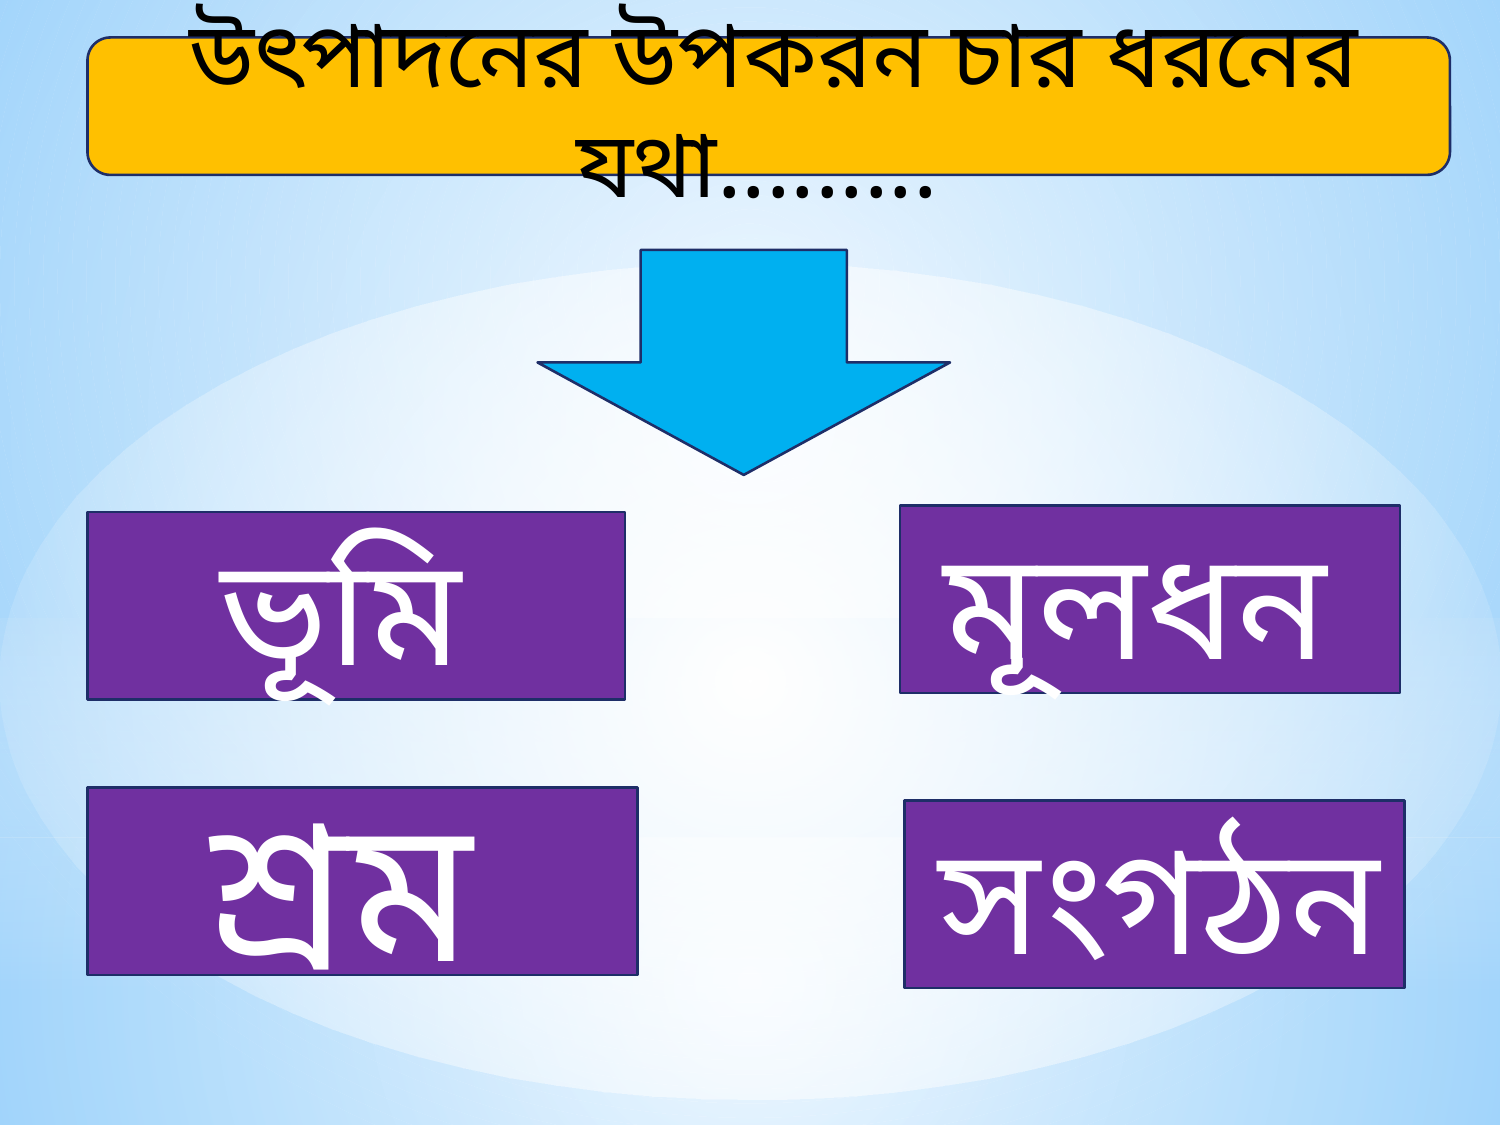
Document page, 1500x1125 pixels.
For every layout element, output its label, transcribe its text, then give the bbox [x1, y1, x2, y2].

text_box মূলধন [899, 504, 1401, 694]
text_box উৎপাদনের উপকরন চার ধরনের যথা......... [86, 36, 1452, 177]
text_box [536, 248, 952, 477]
text_box শ্রম [86, 786, 639, 976]
text_box সংগঠন [903, 799, 1406, 989]
text_box ভূমি [86, 511, 626, 701]
